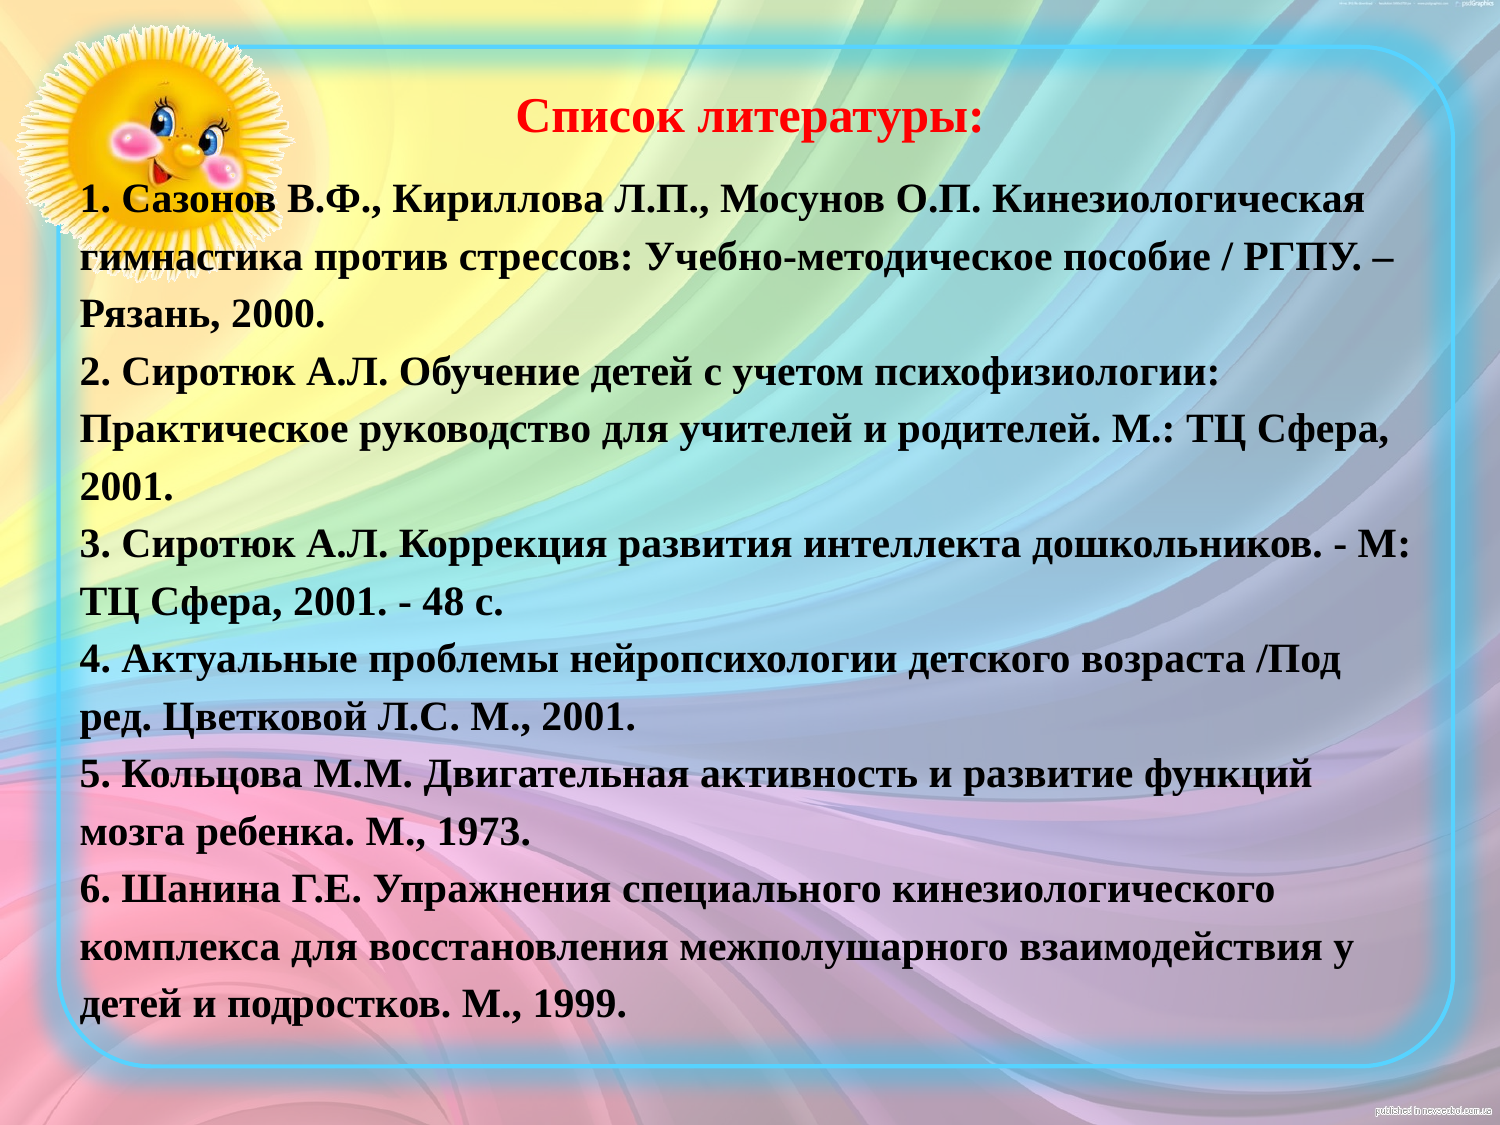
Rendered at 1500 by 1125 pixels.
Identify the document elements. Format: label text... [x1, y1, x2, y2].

picture [11, 11, 340, 340]
text_box Список литературы: 1. Сазонов В.Ф., Кириллова Л.П., Мосунов О.П. Кинезиологическая гимнастика против стрессов: Учебно-методическое пособие / РГПУ. – Рязань, 2000. 2. Сиротюк А.Л. Обучение детей с учетом психофизиологии: Практическое руководство для учителей и родителей. М.: ТЦ Сфера, 2001. 3. Сиротюк А.Л. Коррекция развития интеллекта дошкольников. - М: ТЦ Сфера, 2001. - 48 с. 4. Актуальные проблемы нейропсихологии детского возраста /Под ред. Цветковой Л.С. М., 2001. 5. Кольцова М.М. Двигательная активность и развитие функций мозга ребенка. М., 1973. 6. Шанина Г.Е. Упражнения специального кинезиологического комплекса для восстановления межполушарного взаимодействия у детей и подростков. М., 1999. [64, 66, 1436, 1113]
